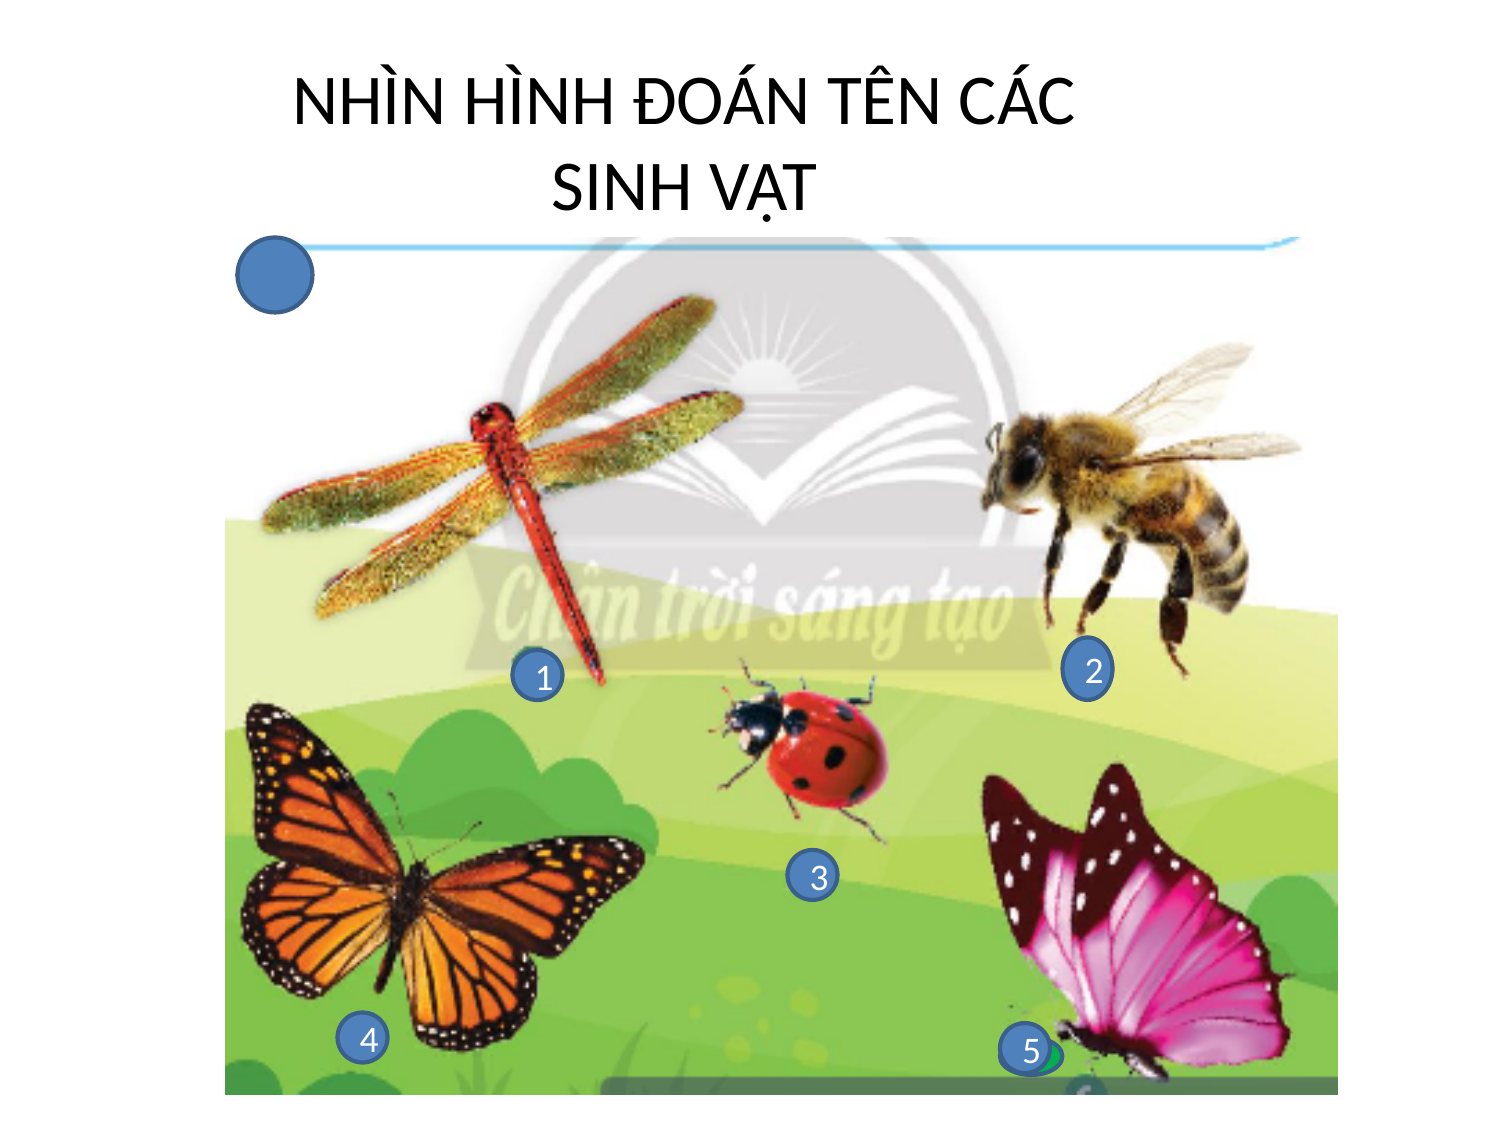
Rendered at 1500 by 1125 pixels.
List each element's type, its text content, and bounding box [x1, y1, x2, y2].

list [224, 237, 1338, 1095]
title NHÌN HÌNH ĐOÁN TÊN CÁC SINH VẬT [200, 45, 1169, 233]
